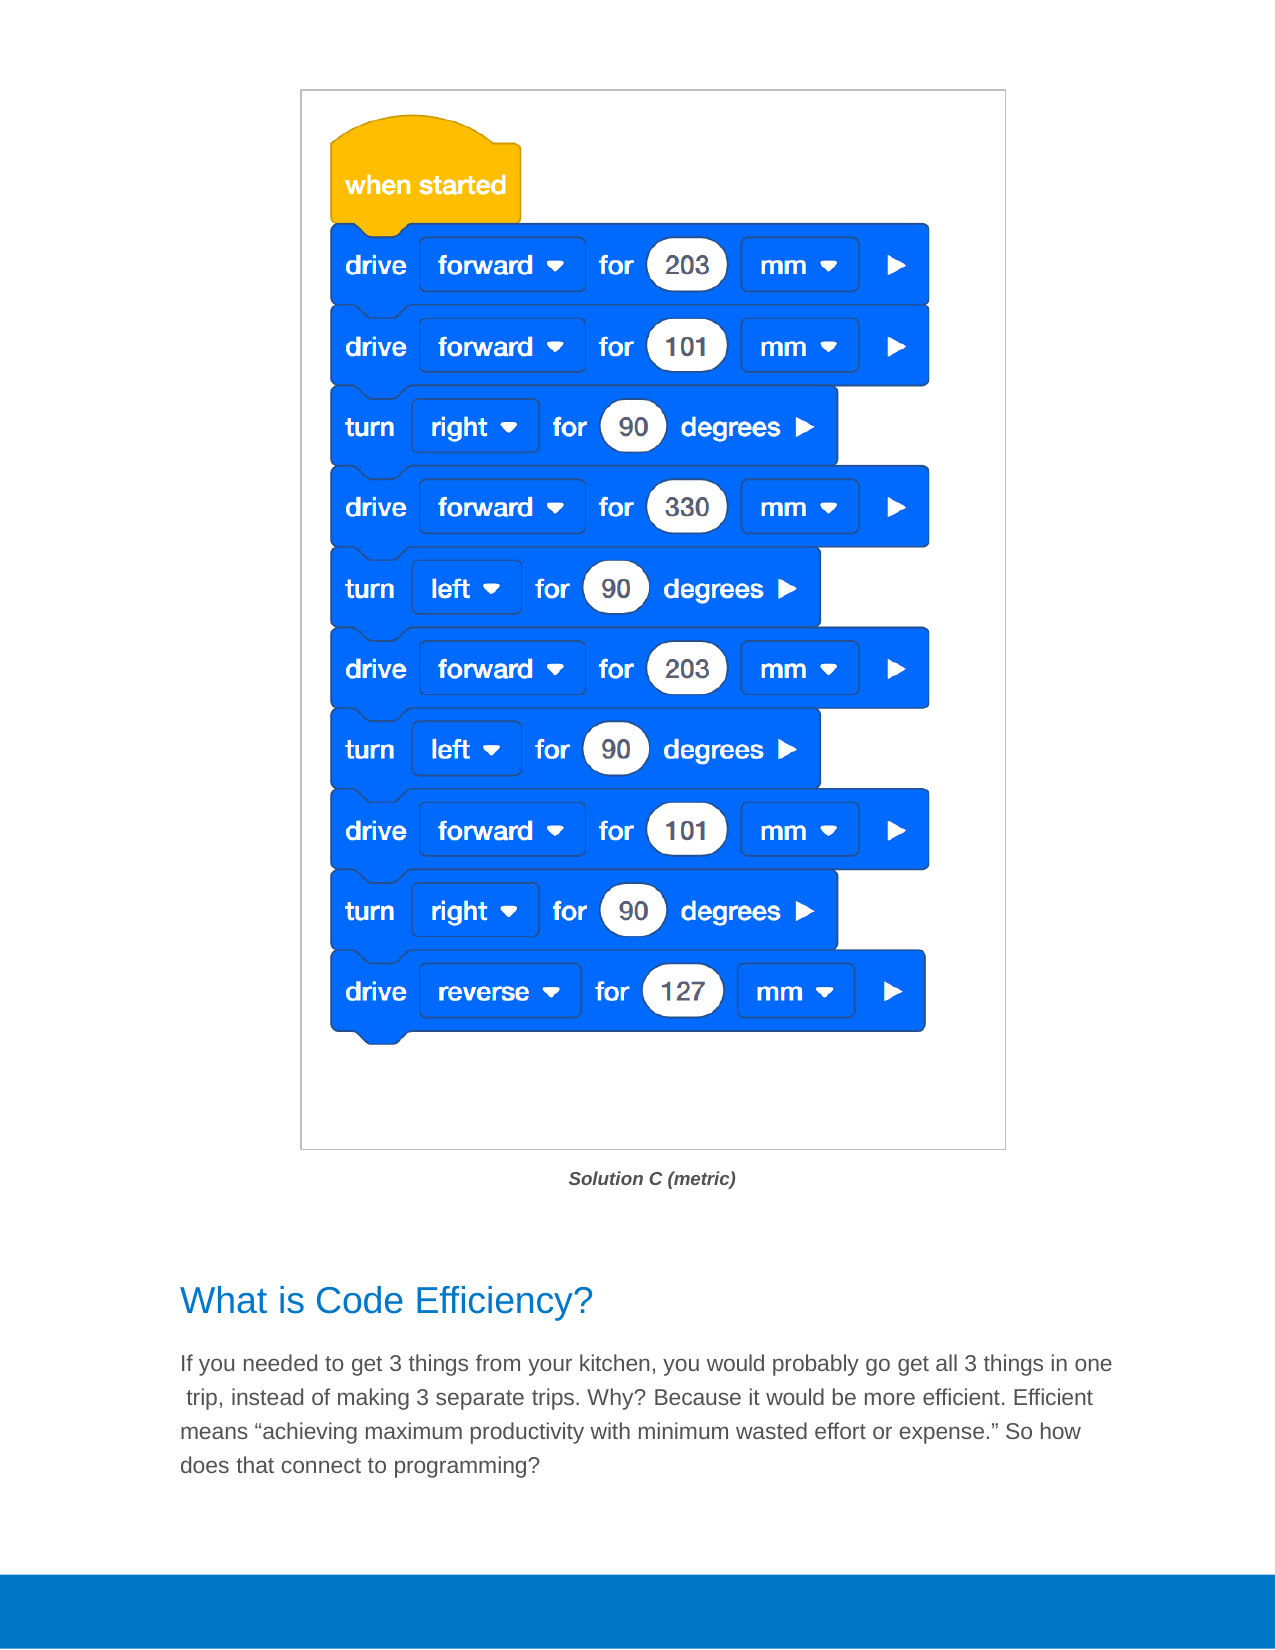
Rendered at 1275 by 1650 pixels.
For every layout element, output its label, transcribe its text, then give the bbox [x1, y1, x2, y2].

text_box What is Code Efficiency? If you needed to get 3 things from your kitchen, you would probably go get all 3 things in one trip, instead of making 3 separate trips. Why? Because it would be more efficient. Efficient means “achieving maximum productivity with minimum wasted effort or expense.” So how does that connect to programming? [177, 1274, 1119, 1478]
text_box Solution C (metric) [566, 1164, 739, 1190]
text_box [300, 89, 1006, 1150]
